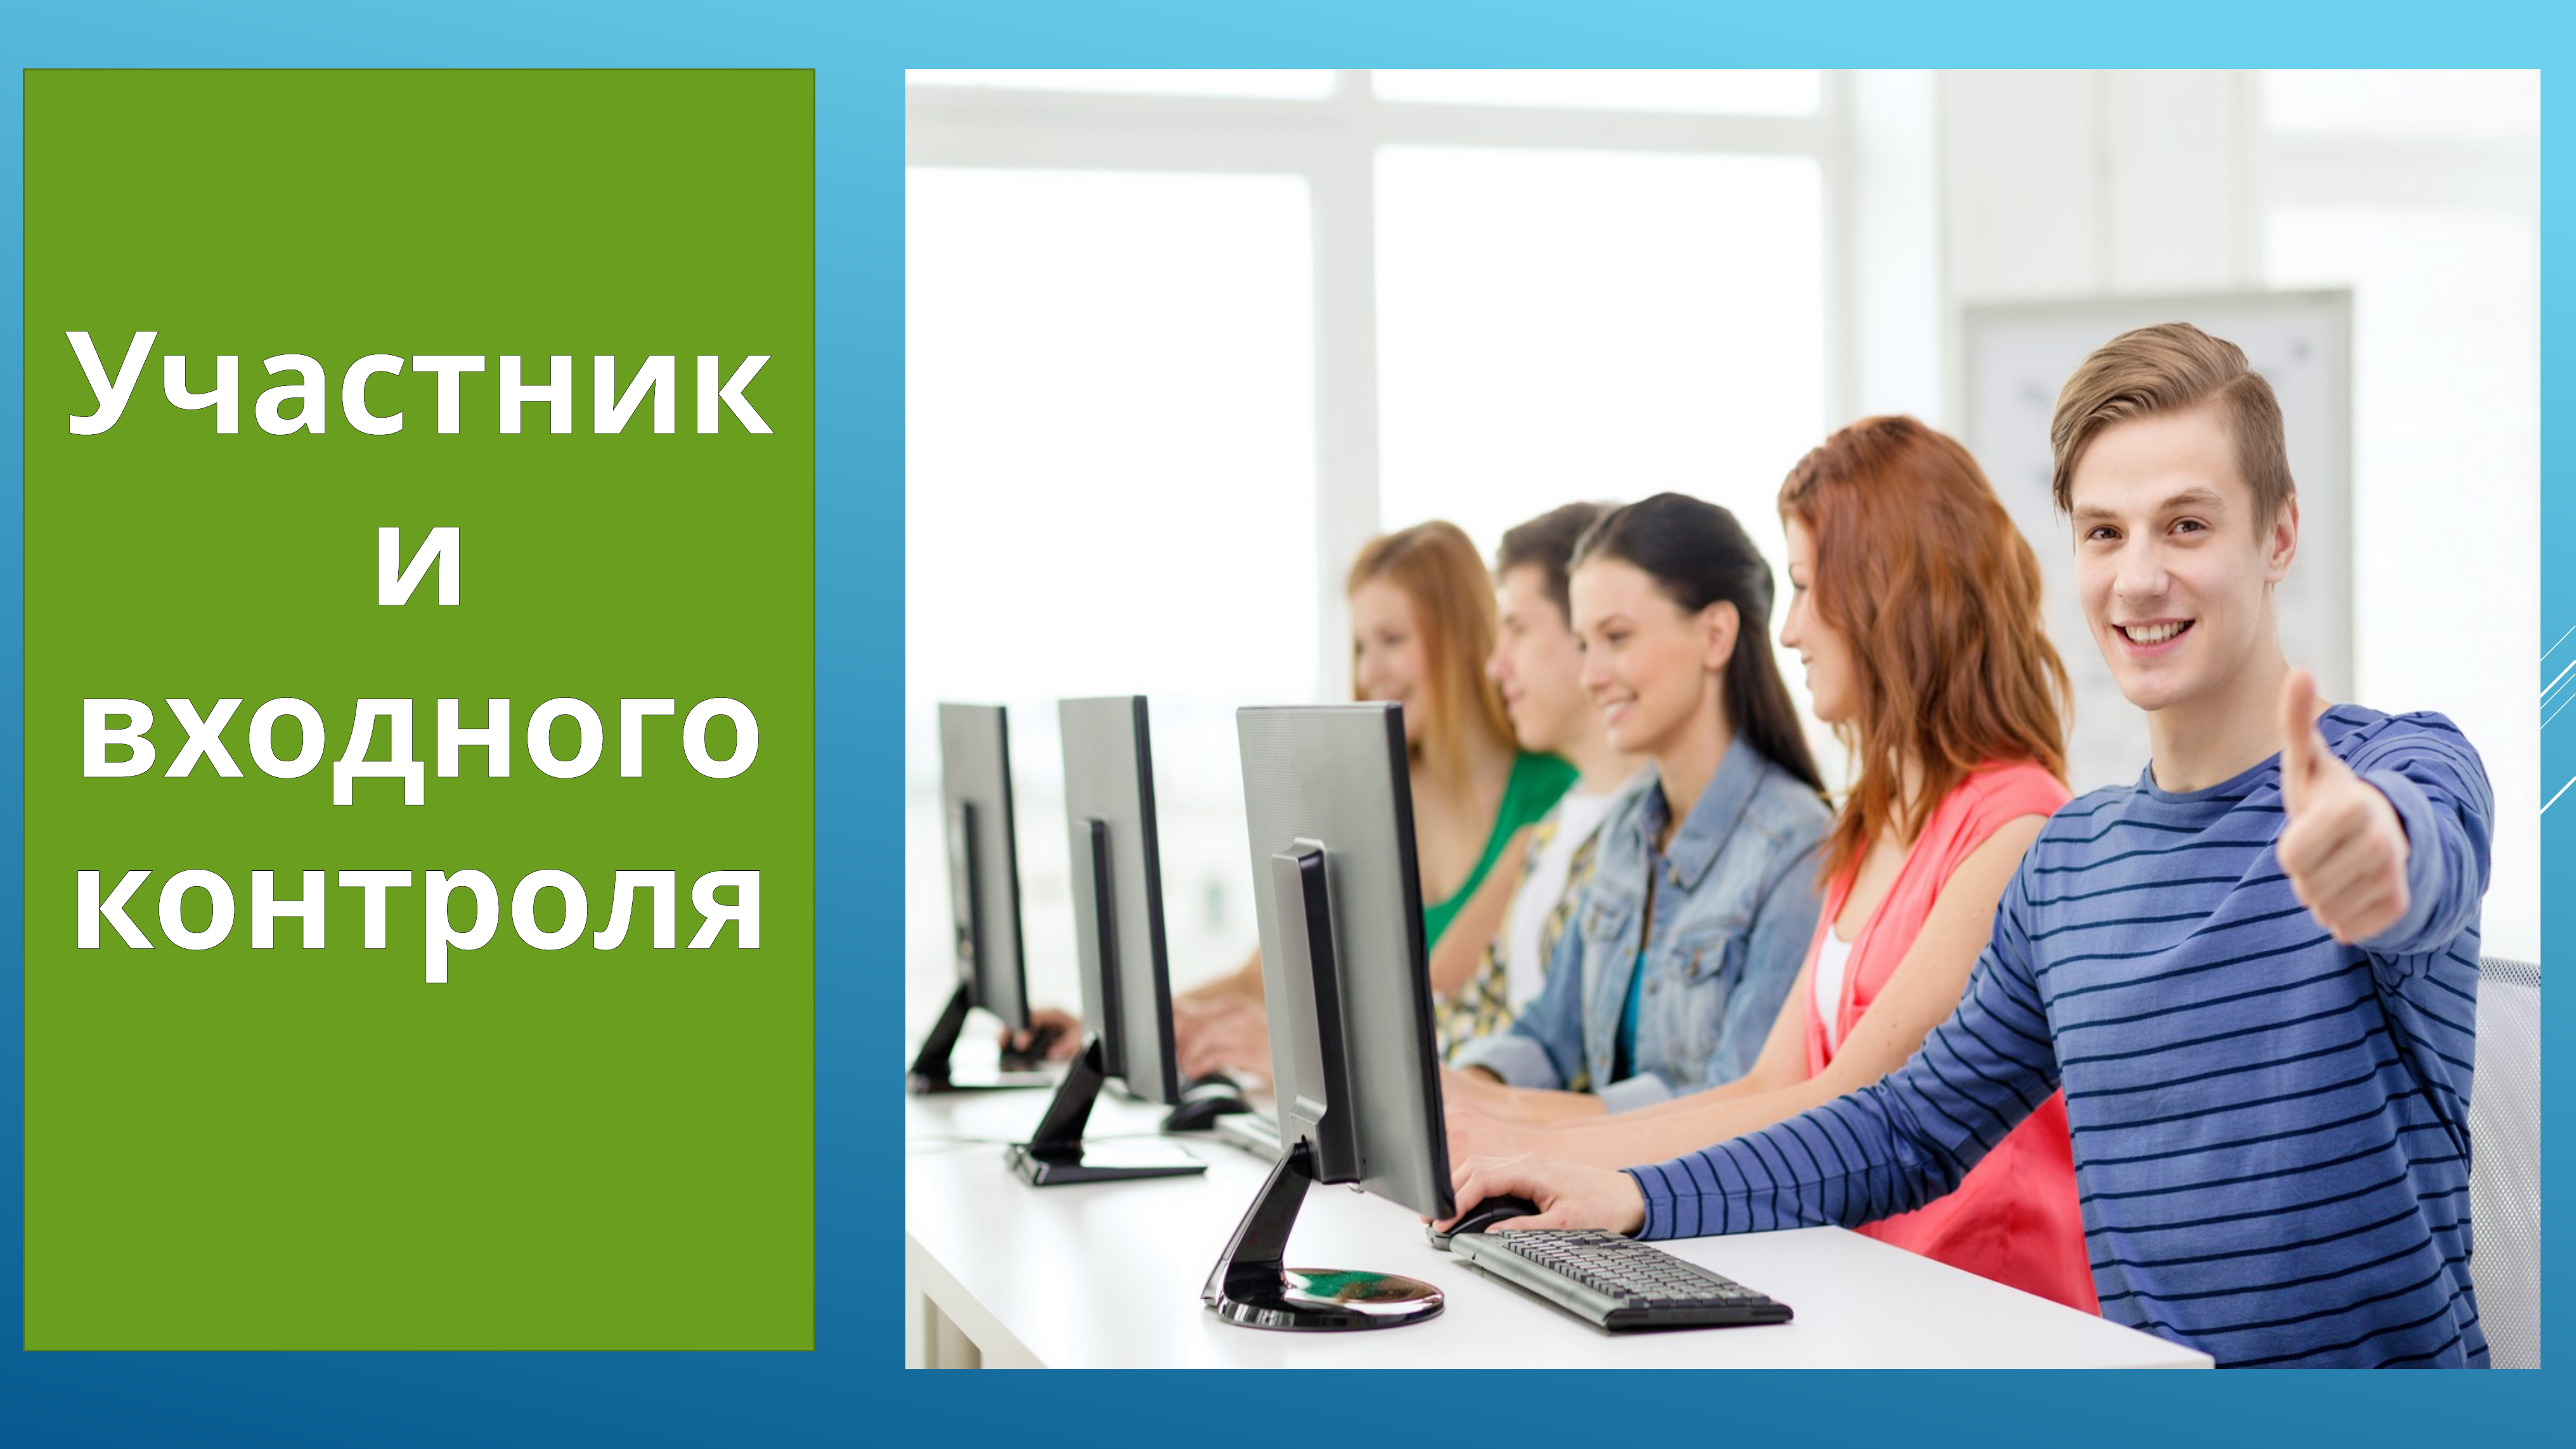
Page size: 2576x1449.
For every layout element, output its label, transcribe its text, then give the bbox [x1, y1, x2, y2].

picture [905, 69, 2540, 1369]
list Участники входного контроля [23, 68, 815, 1351]
